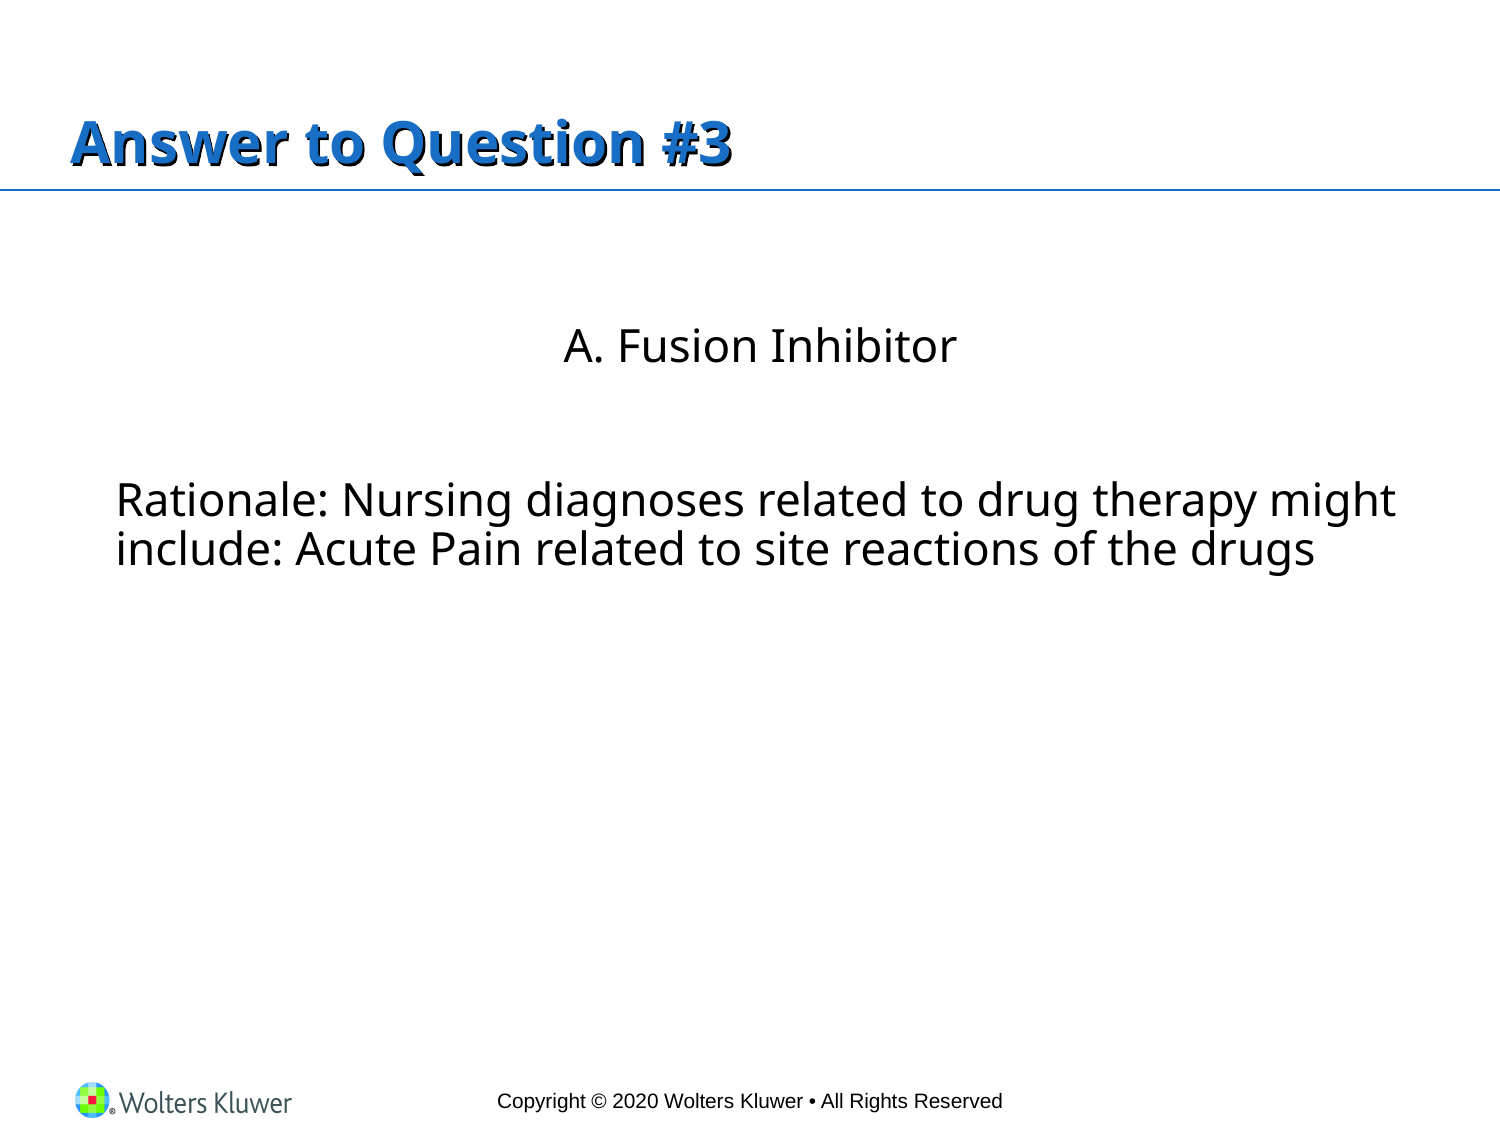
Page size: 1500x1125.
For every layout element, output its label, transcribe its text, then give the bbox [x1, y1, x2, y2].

title Answer to Question #3 [70, 112, 1469, 176]
list A. Fusion Inhibitor Rationale: Nursing diagnoses related to drug therapy might include: Acute Pain related to site reactions of the drugs [54, 232, 1468, 838]
picture [75, 1082, 292, 1118]
